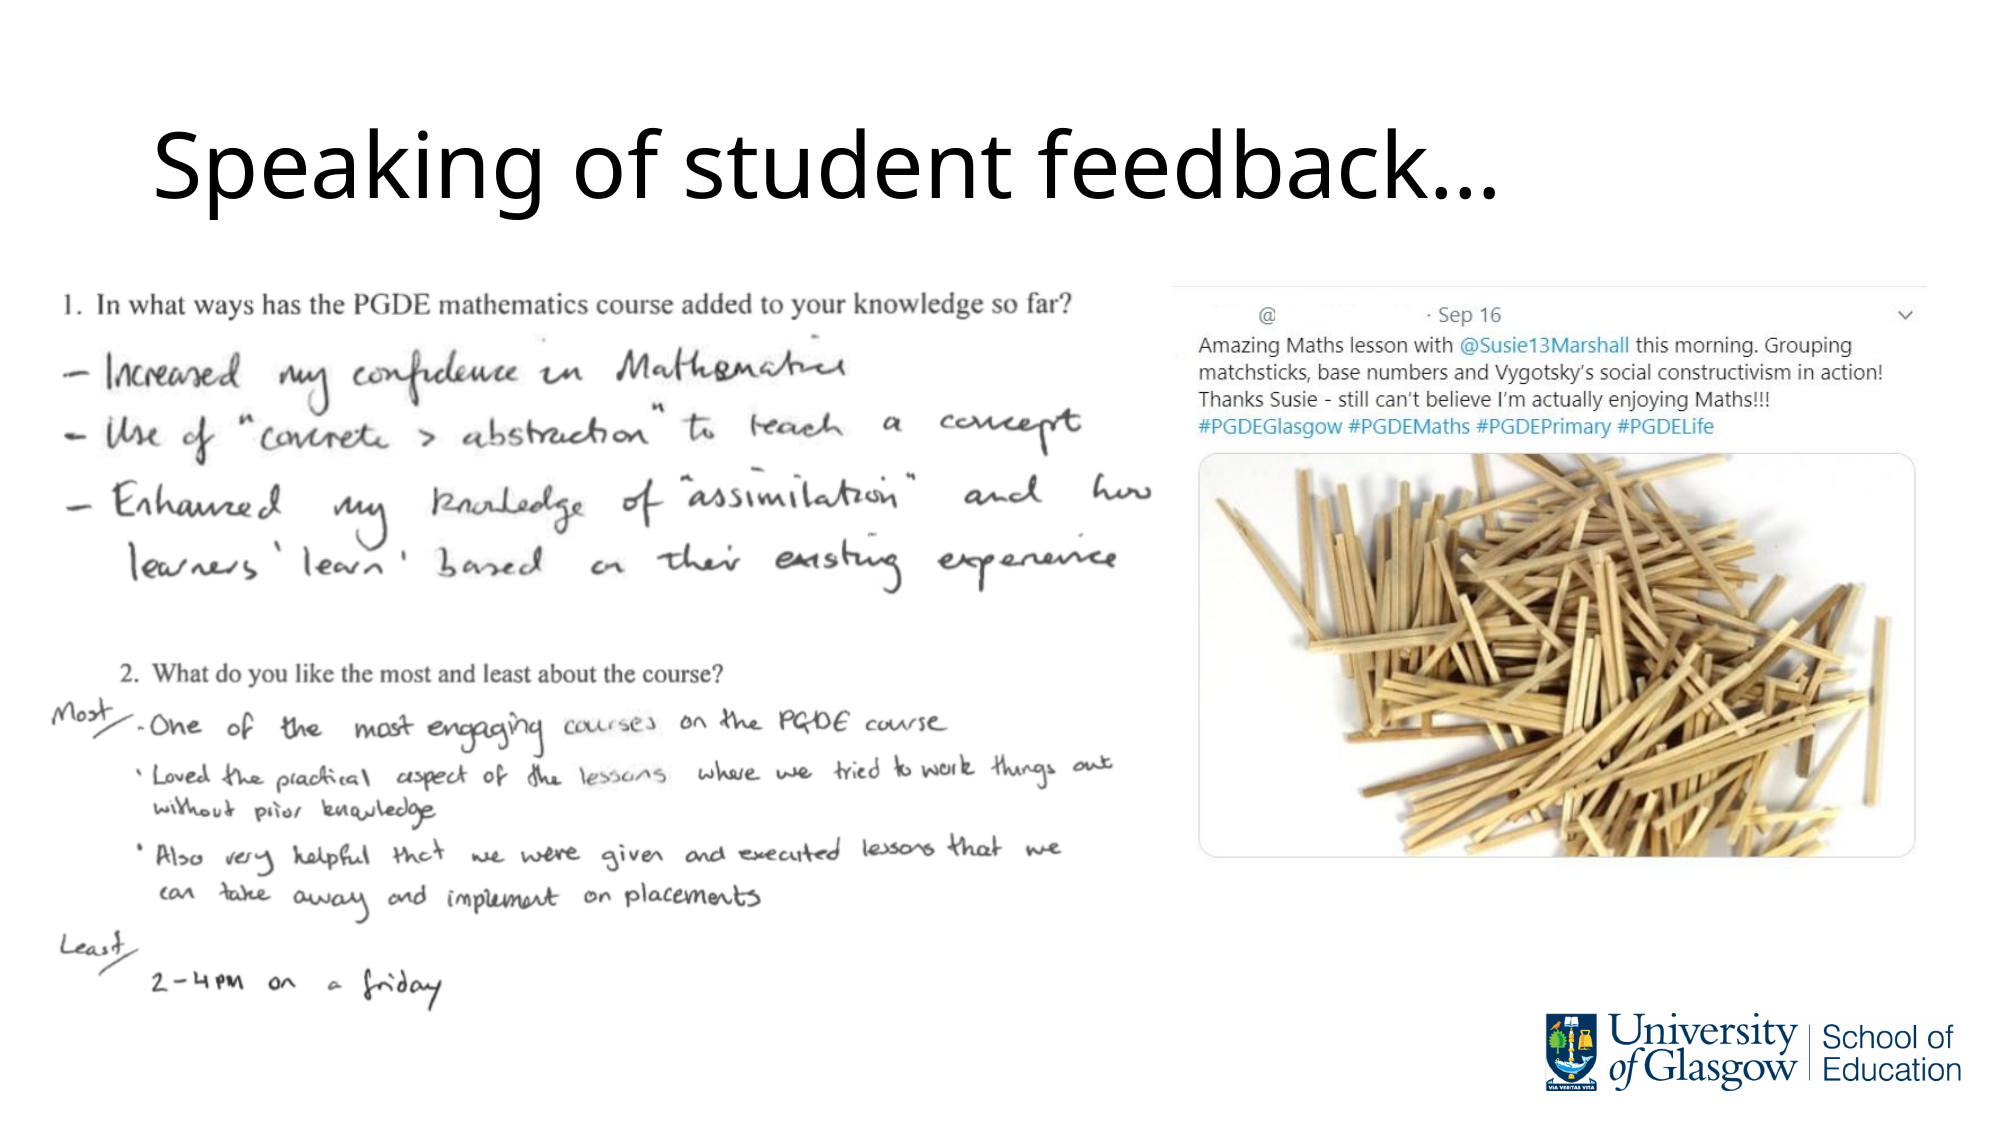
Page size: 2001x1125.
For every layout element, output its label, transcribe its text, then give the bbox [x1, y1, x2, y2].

picture [1545, 1013, 1961, 1091]
picture [31, 277, 1927, 1014]
title Speaking of student feedback… [137, 59, 1863, 277]
